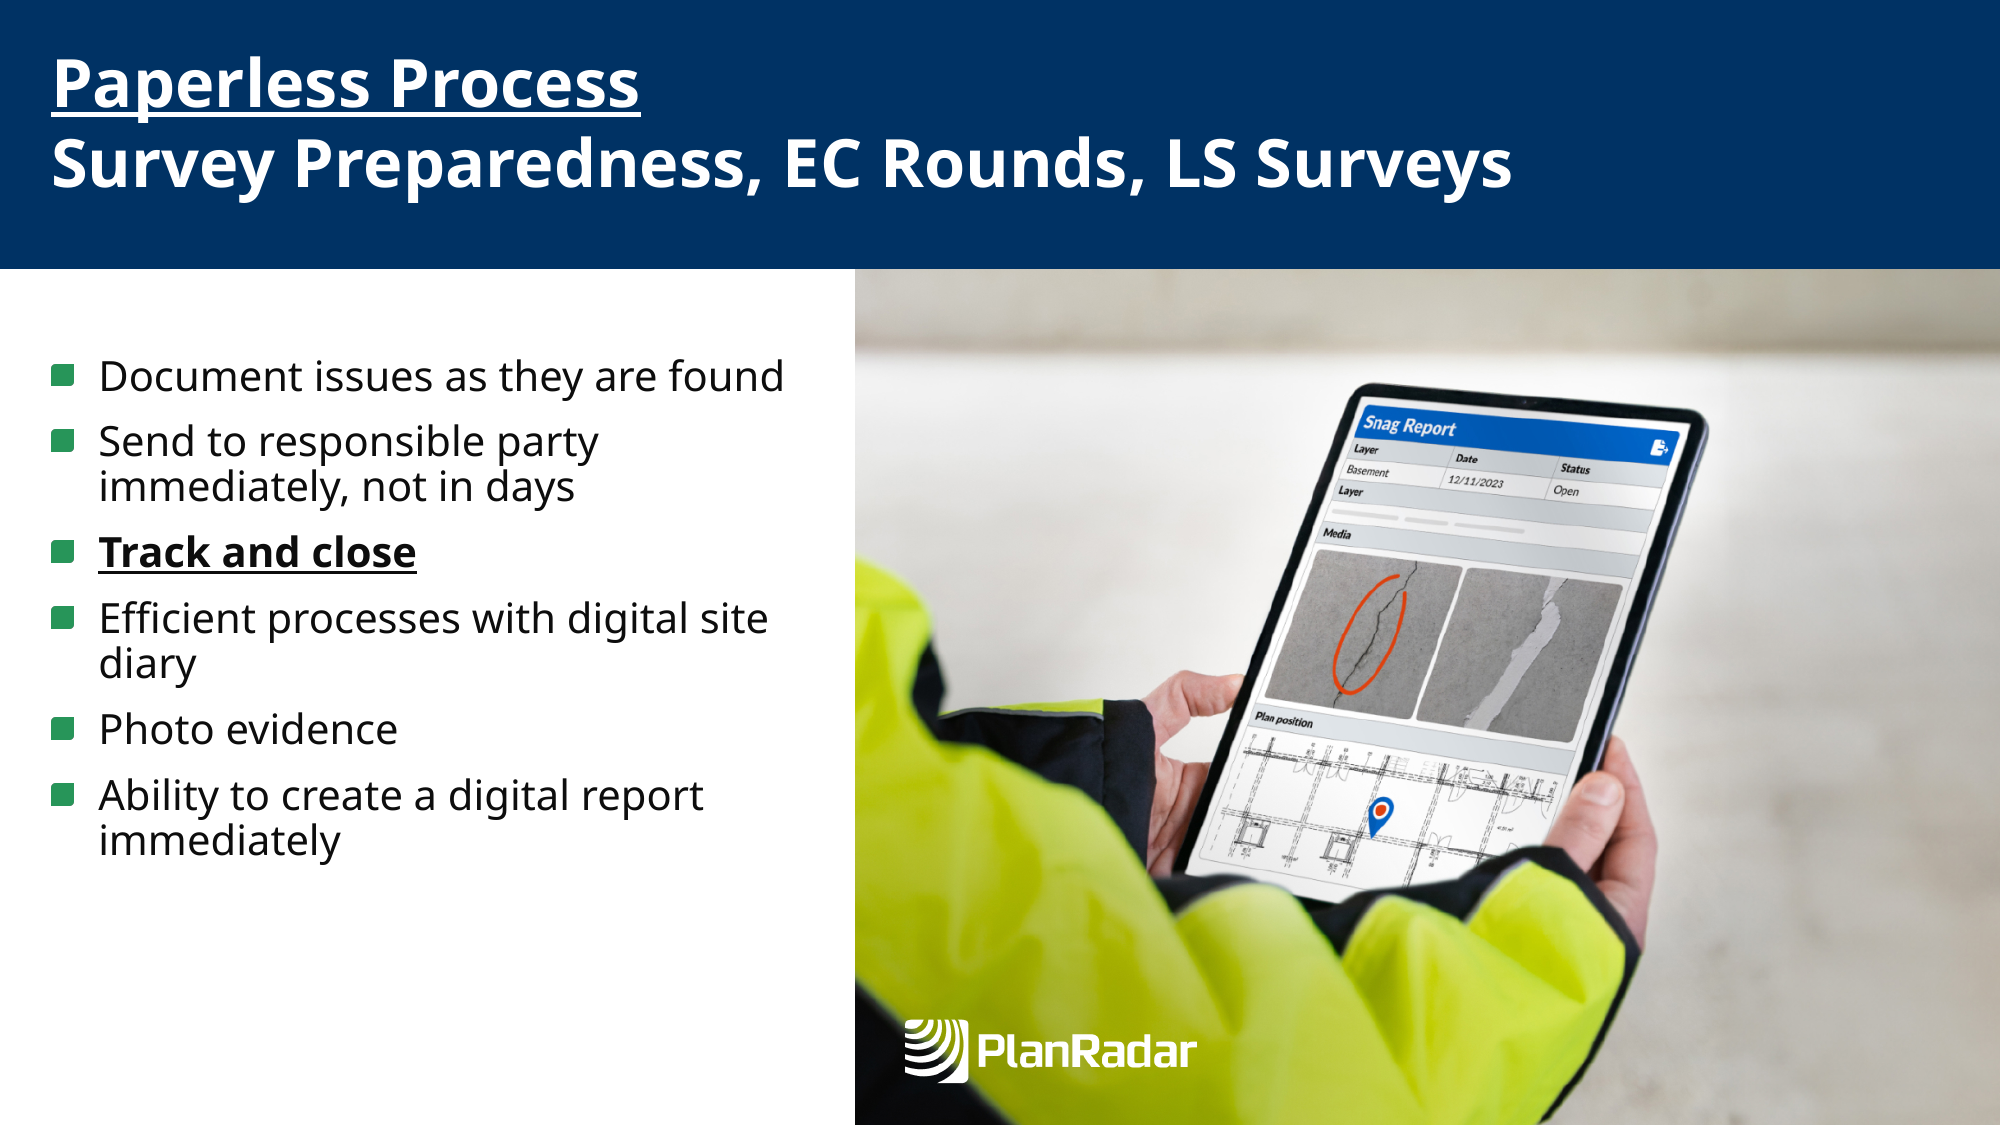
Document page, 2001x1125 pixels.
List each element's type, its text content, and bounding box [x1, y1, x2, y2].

picture [51, 364, 74, 386]
picture [51, 717, 74, 740]
picture [51, 783, 74, 806]
picture [51, 606, 74, 629]
picture [51, 429, 74, 452]
picture [855, 268, 2000, 1125]
text_box Document issues as they are found Send to responsible party immediately, not in days Track and close Efficient processes with digital site diary Photo evidence Ability to create a digital report immediately [36, 347, 815, 1068]
picture [51, 540, 74, 563]
text_box [0, 0, 2000, 270]
text_box Paperless Process Survey Preparedness, EC Rounds, LS Surveys [36, 33, 1946, 209]
